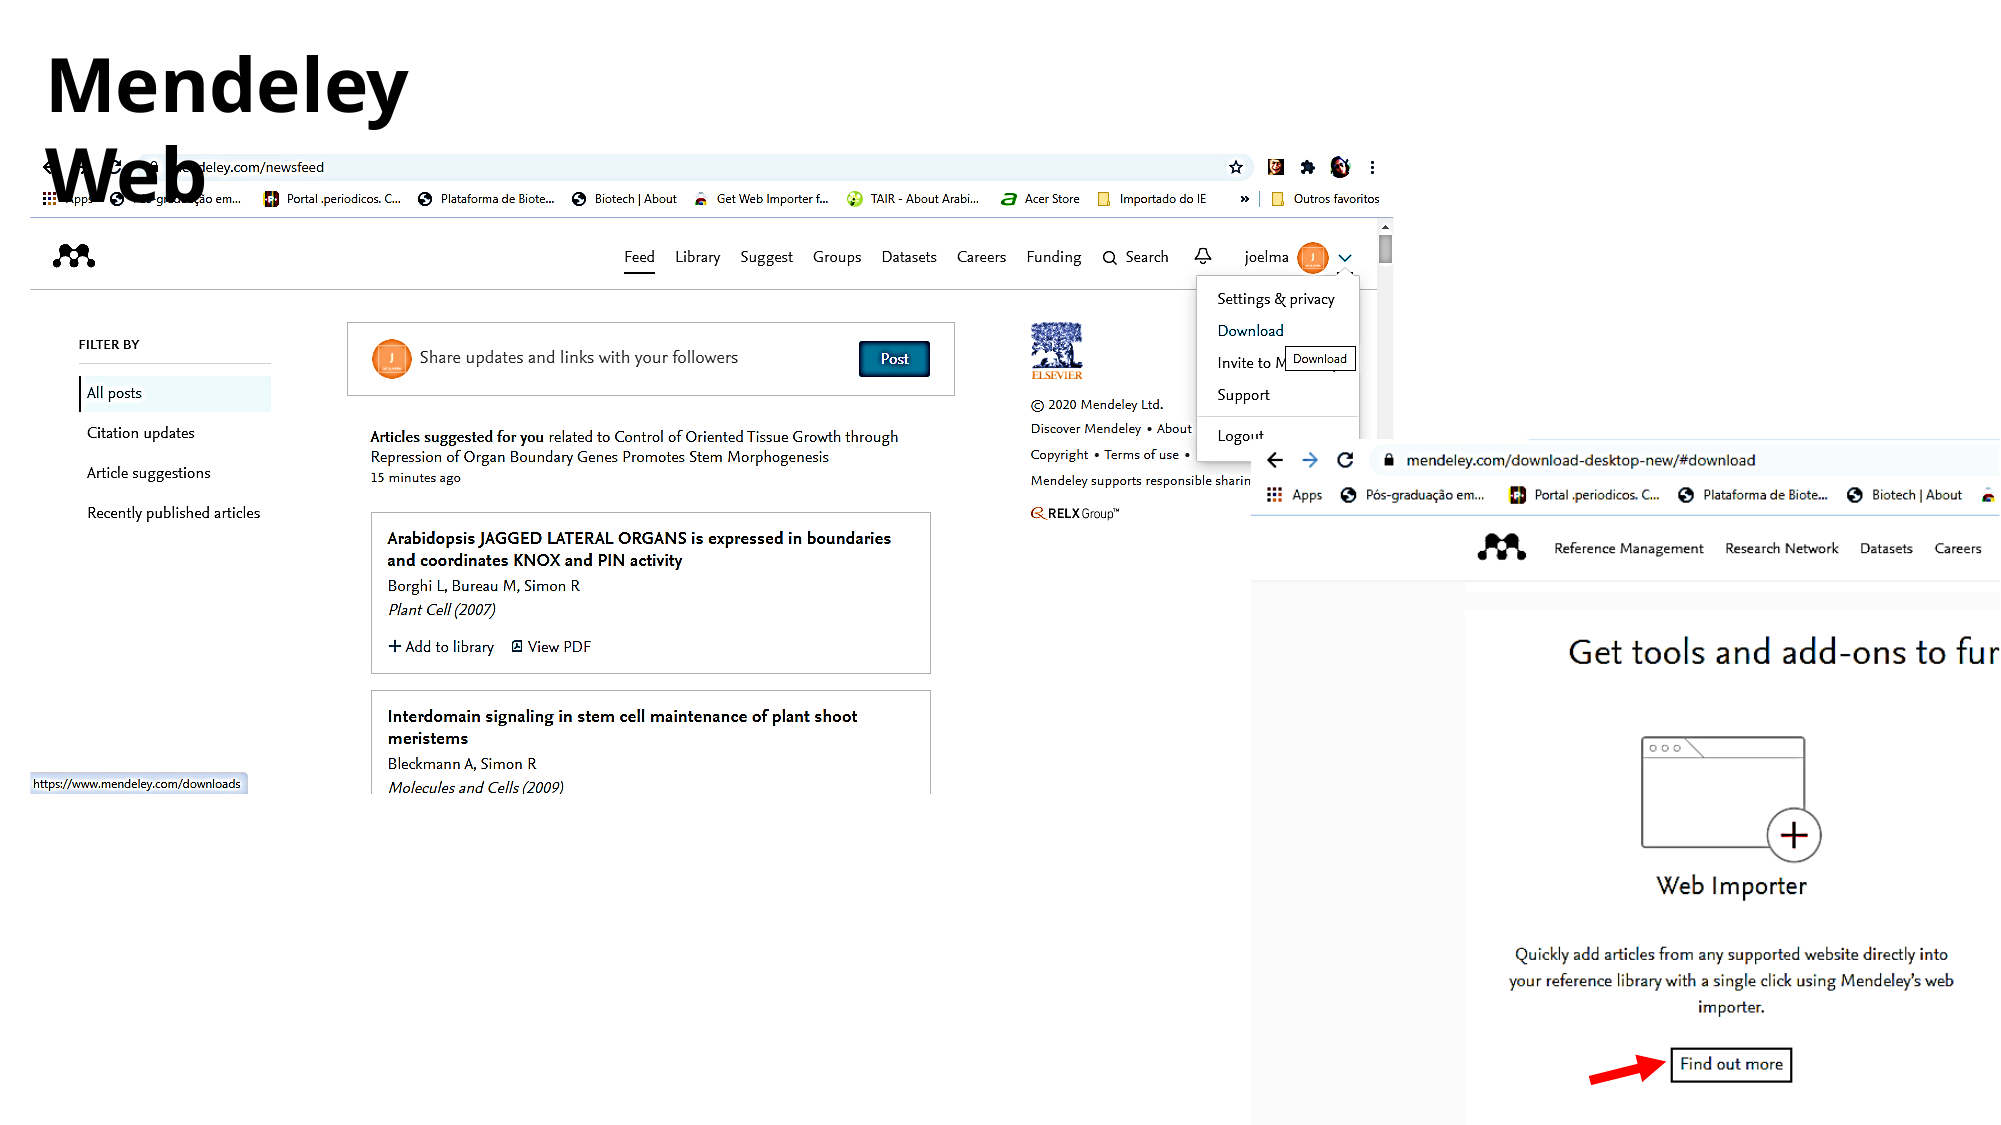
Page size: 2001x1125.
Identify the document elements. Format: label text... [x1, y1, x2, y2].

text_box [1589, 1061, 1667, 1081]
picture [30, 154, 2000, 1125]
text_box Mendeley Web [30, 29, 585, 154]
